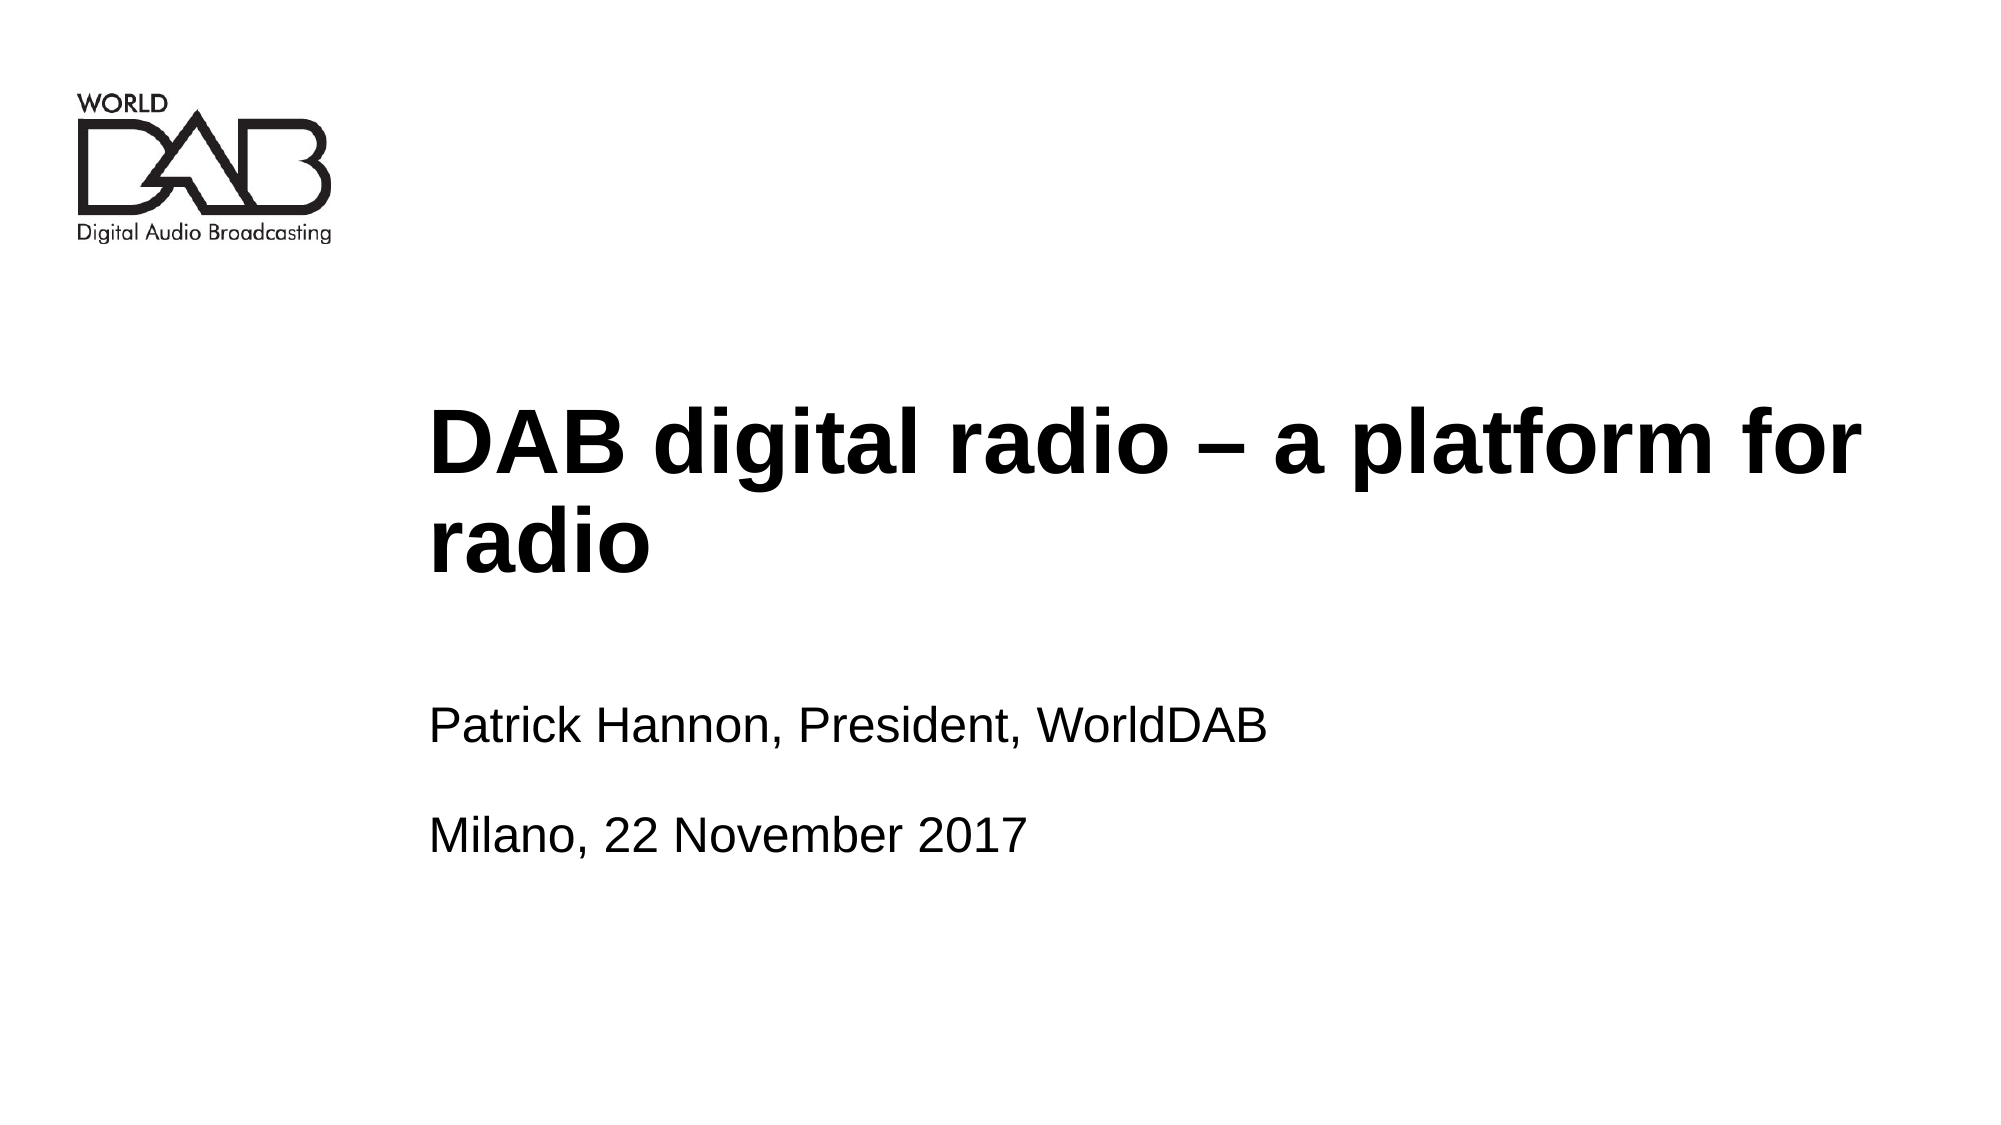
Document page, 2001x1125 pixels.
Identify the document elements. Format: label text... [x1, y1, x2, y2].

picture [77, 93, 331, 244]
title DAB digital radio – a platform for radio [428, 388, 1881, 599]
list Patrick Hannon, President, WorldDAB Milano, 22 November 2017 [428, 684, 1595, 1125]
